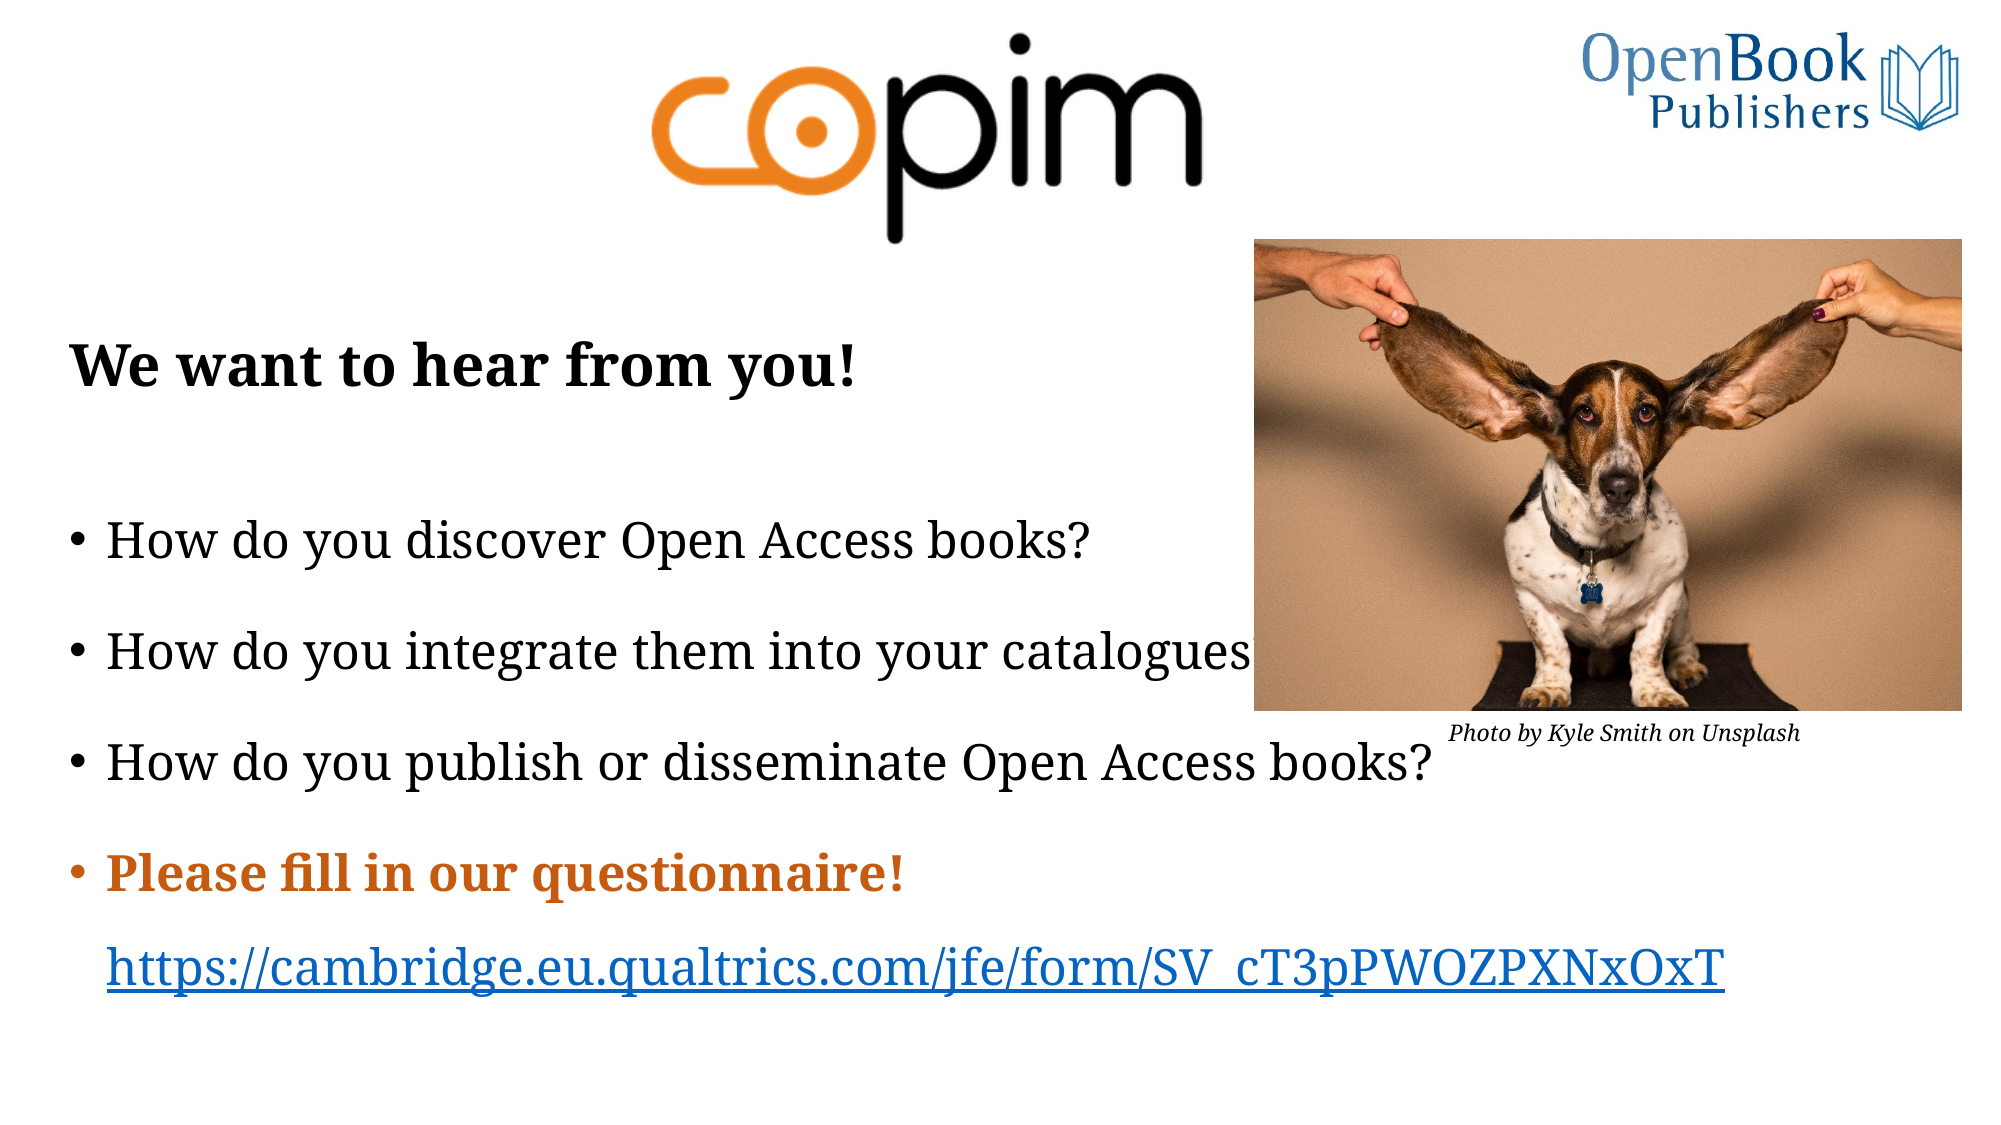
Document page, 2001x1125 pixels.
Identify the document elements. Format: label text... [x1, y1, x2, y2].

list We want to hear from you! How do you discover Open Access books? How do you integrate them into your catalogues? How do you publish or disseminate Open Access books? Please fill in our questionnaire! https://cambridge.eu.qualtrics.com/jfe/form/SV_cT3pPWOZPXNxOxT [54, 285, 1822, 1052]
picture [1576, 30, 1962, 134]
picture [601, 30, 1962, 711]
text_box Photo by Kyle Smith on Unsplash [1433, 711, 1816, 754]
